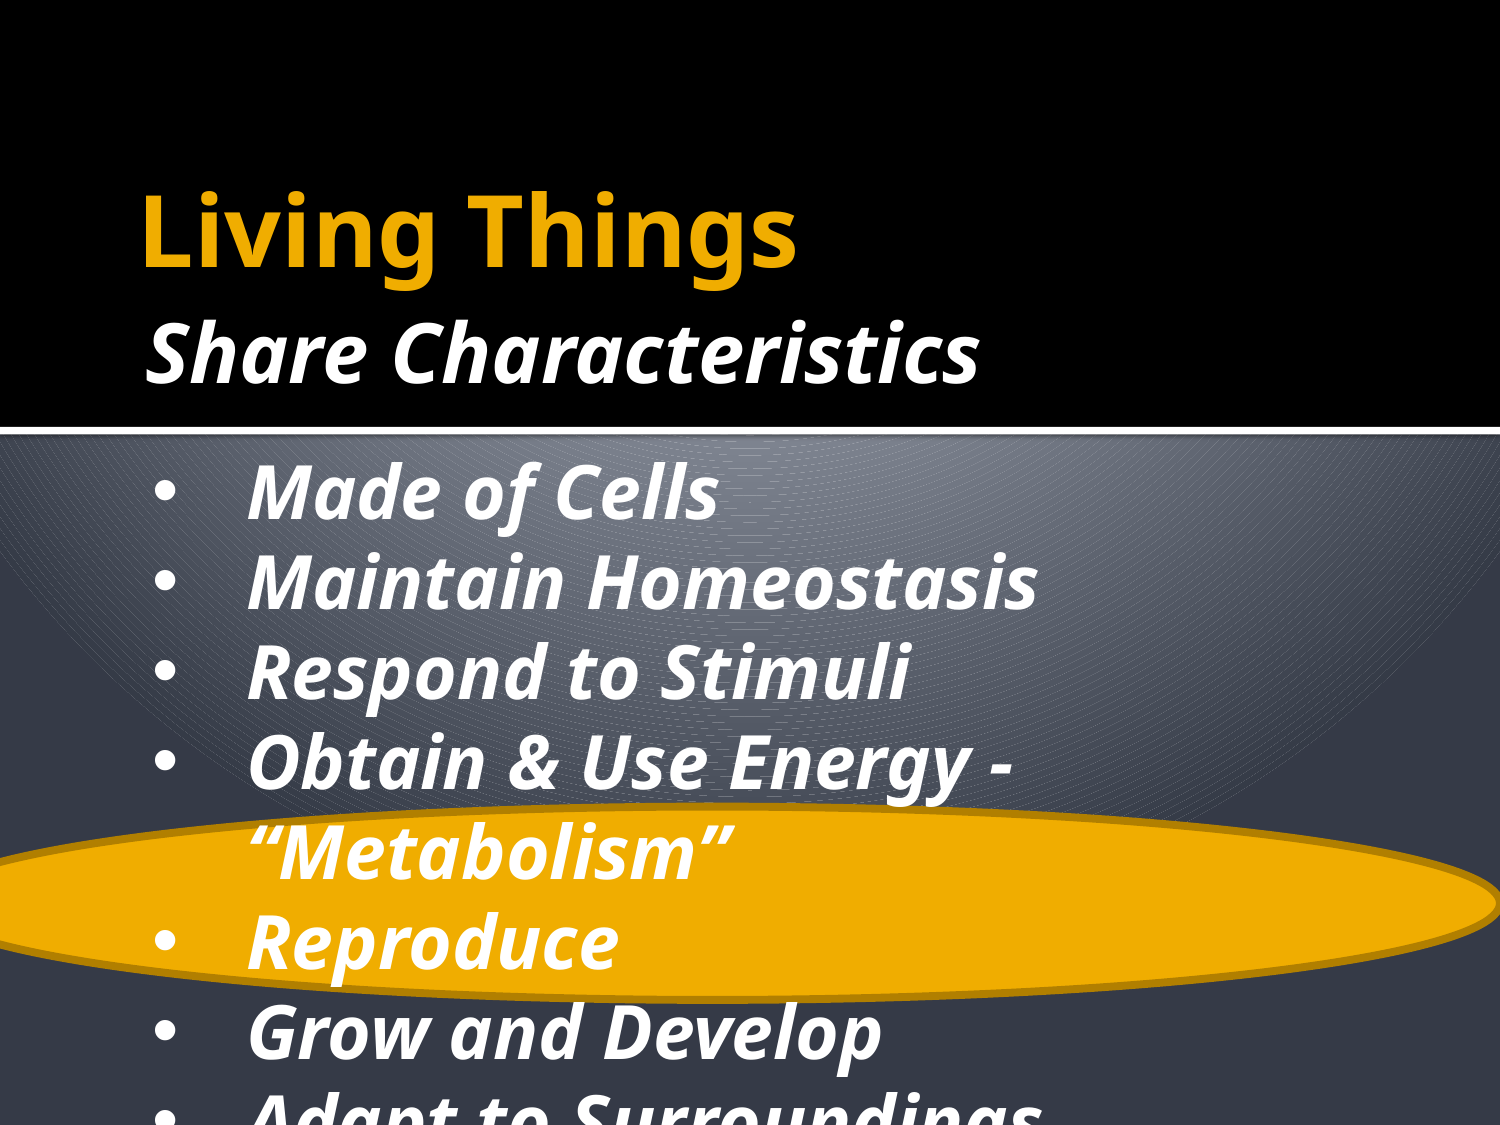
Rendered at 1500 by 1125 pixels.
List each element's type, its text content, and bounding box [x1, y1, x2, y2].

list Share Characteristics [121, 299, 1438, 413]
text_box [0, 833, 137, 974]
text_box Made of Cells Maintain Homeostasis Respond to Stimuli Obtain & Use Energy - “Metabolism” Reproduce Grow and Develop Adapt to Surroundings [137, 437, 1500, 1125]
title Living Things [123, 19, 1438, 288]
